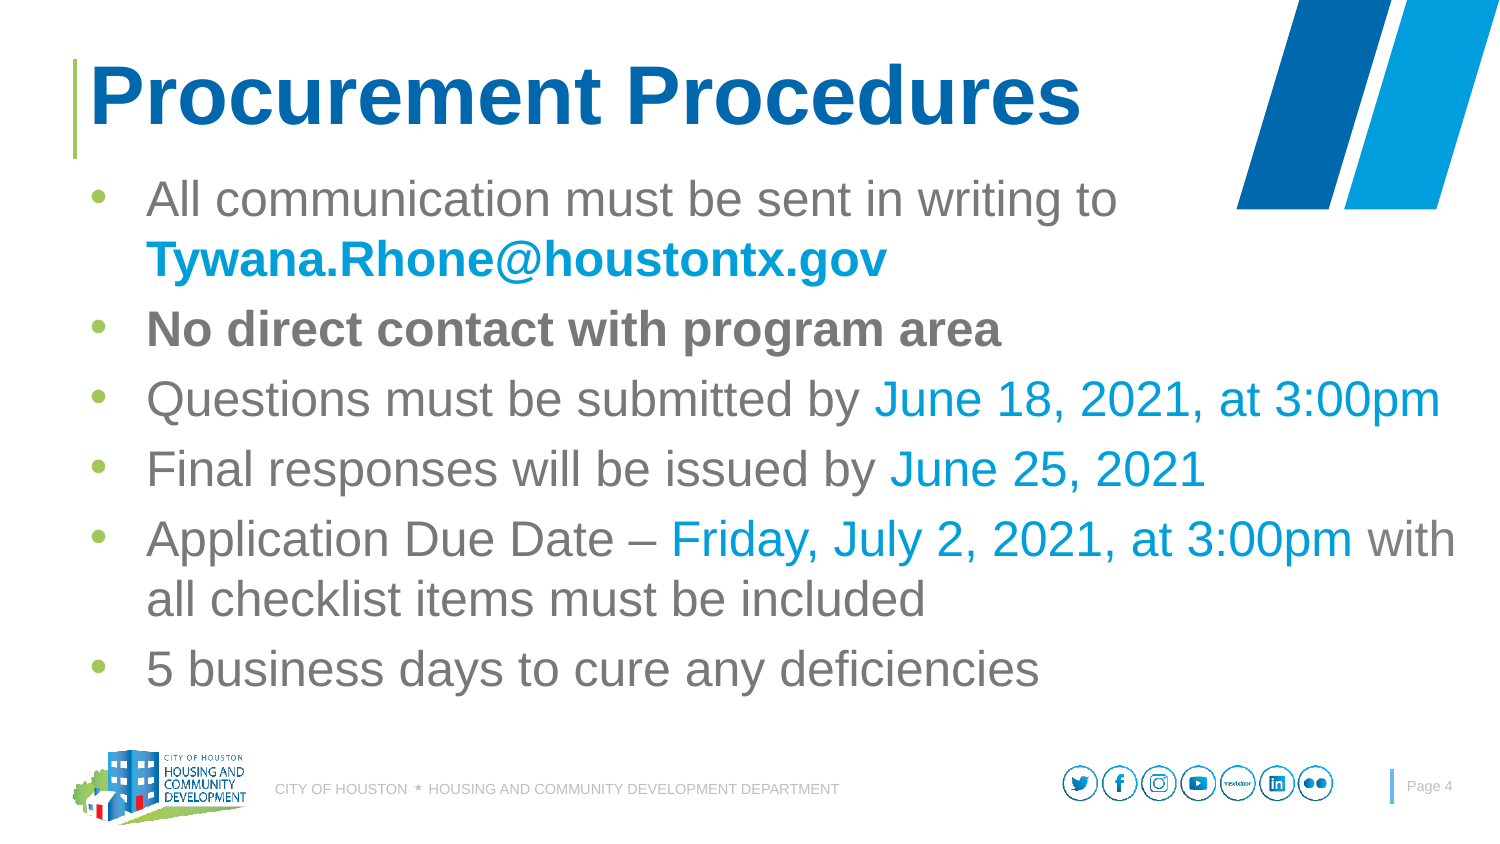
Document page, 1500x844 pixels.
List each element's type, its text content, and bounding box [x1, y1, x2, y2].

picture [1165, 765, 1214, 801]
title Procurement Procedures [75, 33, 1262, 159]
picture [1204, 765, 1254, 801]
text_box All communication must be sent in writing to Tywana.Rhone@houstontx.gov No direct contact with program area Questions must be submitted by June 18, 2021, at 3:00pm Final responses will be issued by June 25, 2021 Application Due Date – Friday, July 2, 2021, at 3:00pm with all checklist items must be included 5 business days to cure any deficiencies [75, 159, 1475, 704]
picture [1244, 765, 1293, 801]
picture [1062, 765, 1074, 777]
picture [72, 750, 246, 825]
picture [1086, 765, 1135, 801]
picture [1062, 768, 1096, 801]
picture [1125, 765, 1174, 801]
picture [1283, 765, 1331, 801]
picture [1322, 765, 1339, 801]
